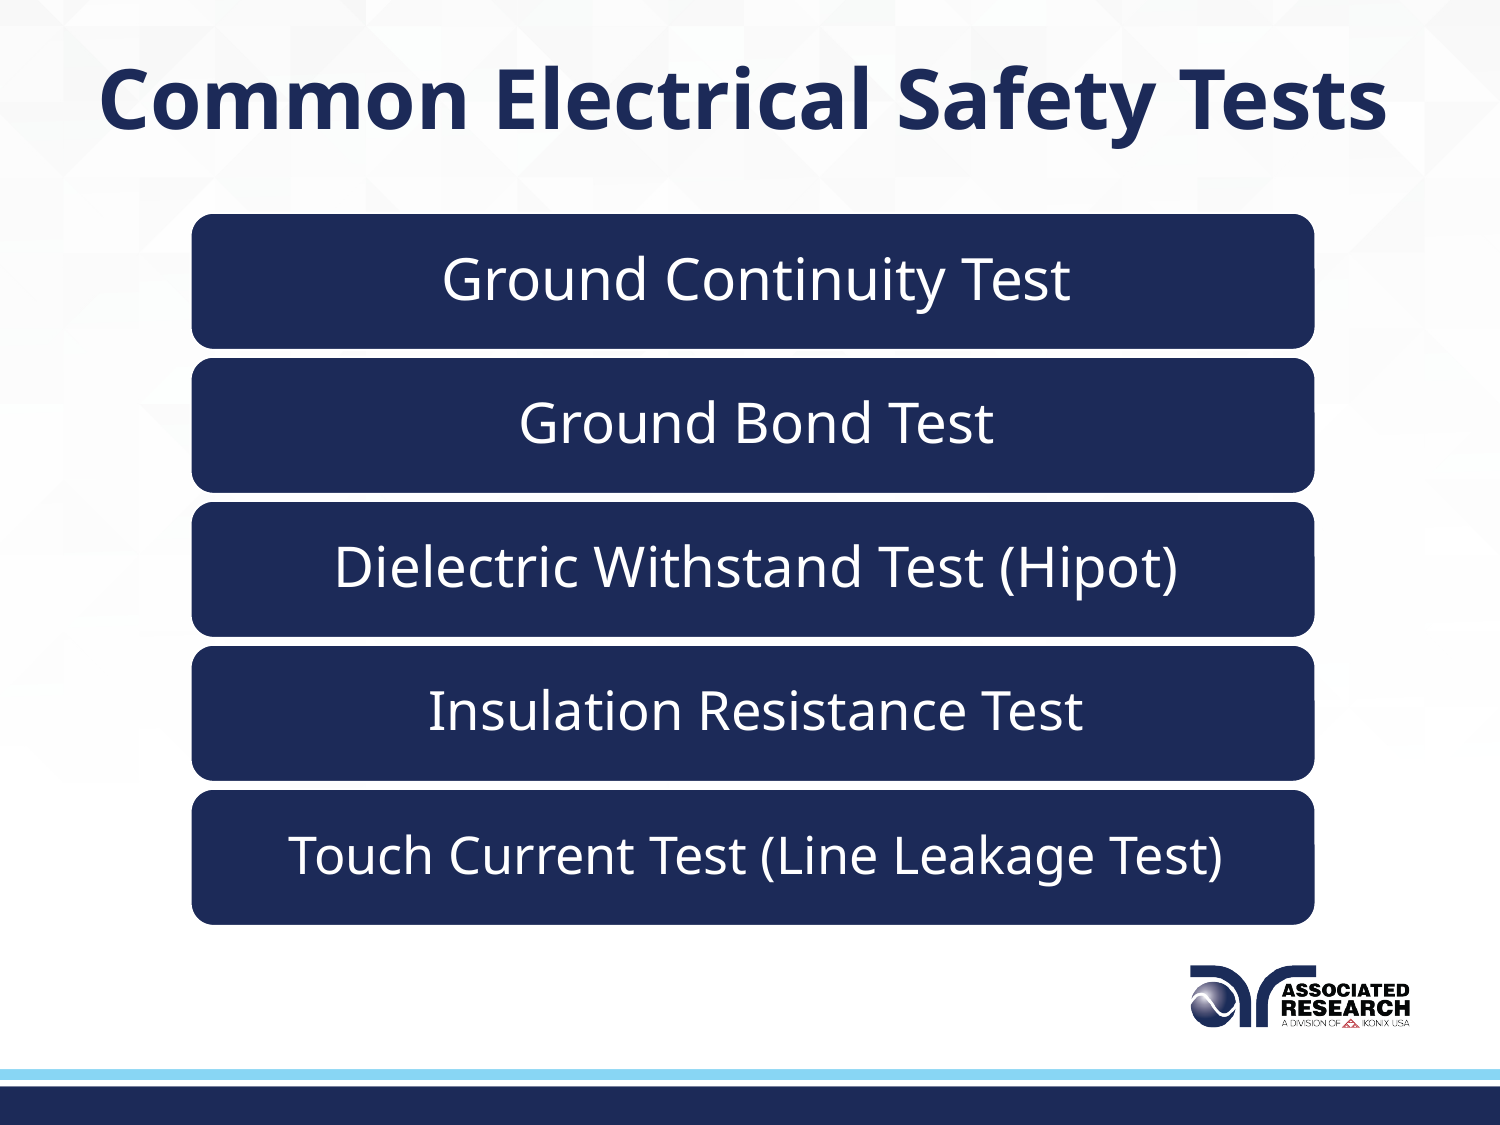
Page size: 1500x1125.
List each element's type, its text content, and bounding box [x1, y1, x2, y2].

text_box Common Electrical Safety Tests [50, 49, 1438, 255]
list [106, 212, 1400, 927]
picture [0, 1080, 1500, 1086]
picture [0, 0, 1500, 1069]
